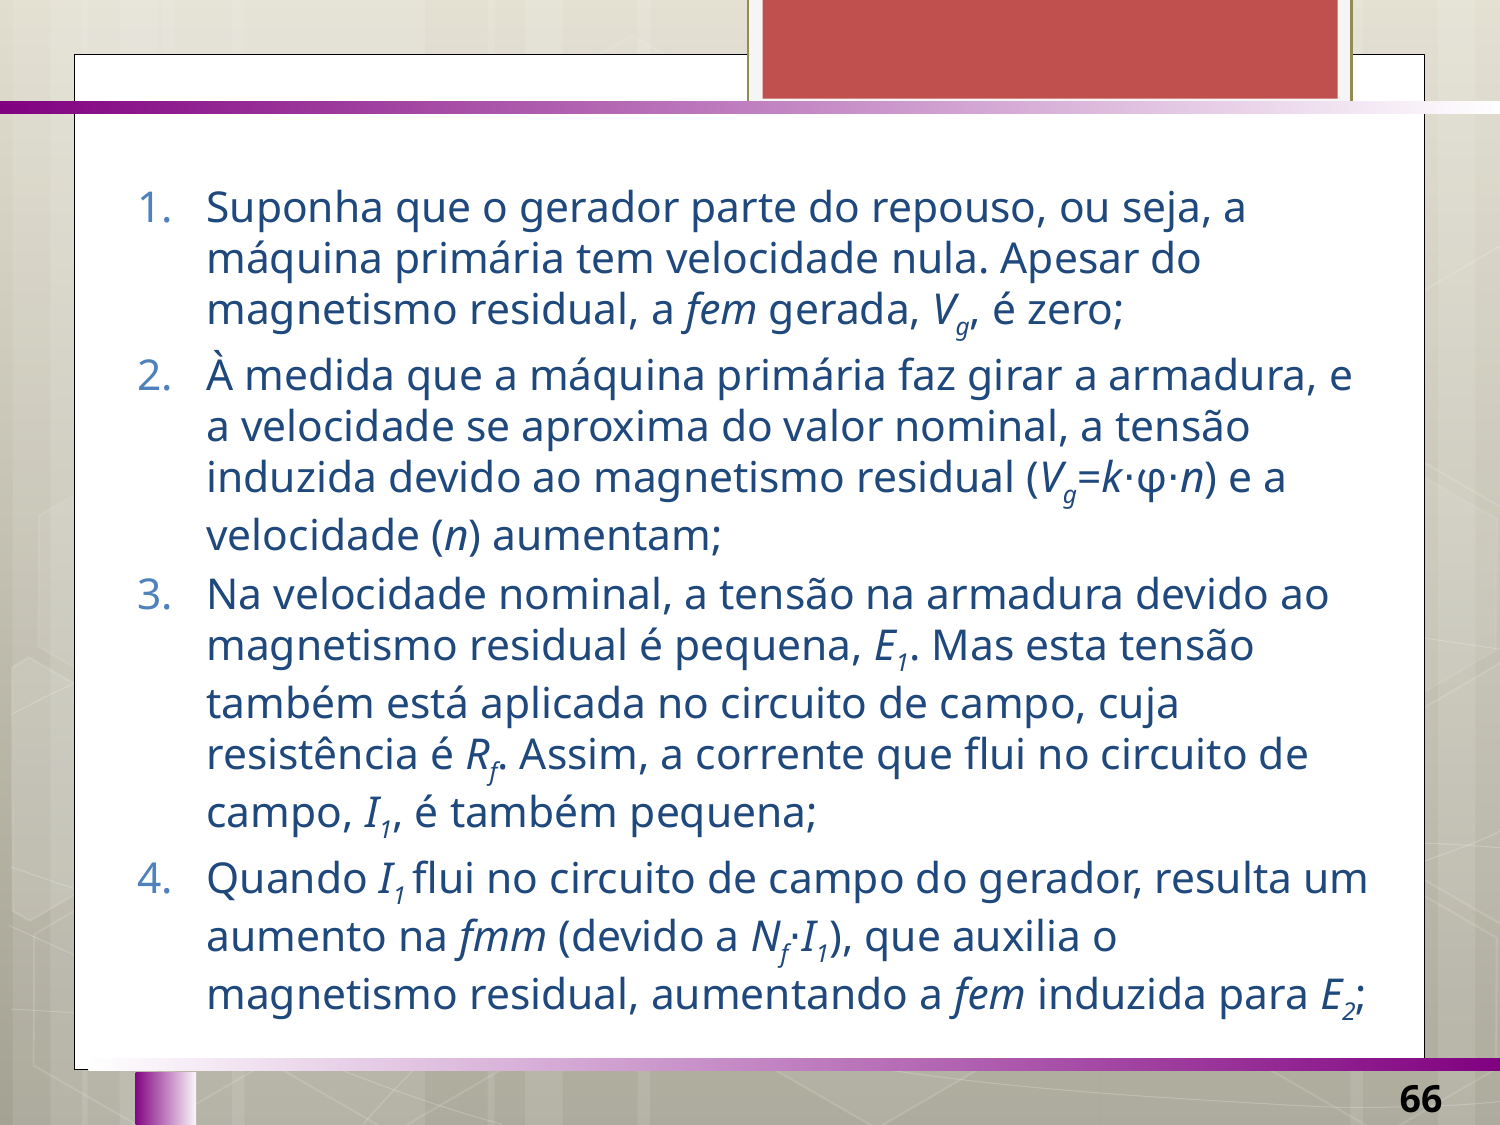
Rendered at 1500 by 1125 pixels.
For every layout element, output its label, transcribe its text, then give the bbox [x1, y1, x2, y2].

list Suponha que o gerador parte do repouso, ou seja, a máquina primária tem velocidade nula. Apesar do magnetismo residual, a fem gerada, Vg, é zero; À medida que a máquina primária faz girar a armadura, e a velocidade se aproxima do valor nominal, a tensão induzida devido ao magnetismo residual (Vg=k⋅φ⋅n) e a velocidade (n) aumentam; Na velocidade nominal, a tensão na armadura devido ao magnetismo residual é pequena, E1. Mas esta tensão também está aplicada no circuito de campo, cuja resistência é Rf. Assim, a corrente que flui no circuito de campo, I1, é também pequena; Quando I1 flui no circuito de campo do gerador, resulta um aumento na fmm (devido a Nf⋅I1), que auxilia o magnetismo residual, aumentando a fem induzida para E2; [112, 172, 1388, 1047]
